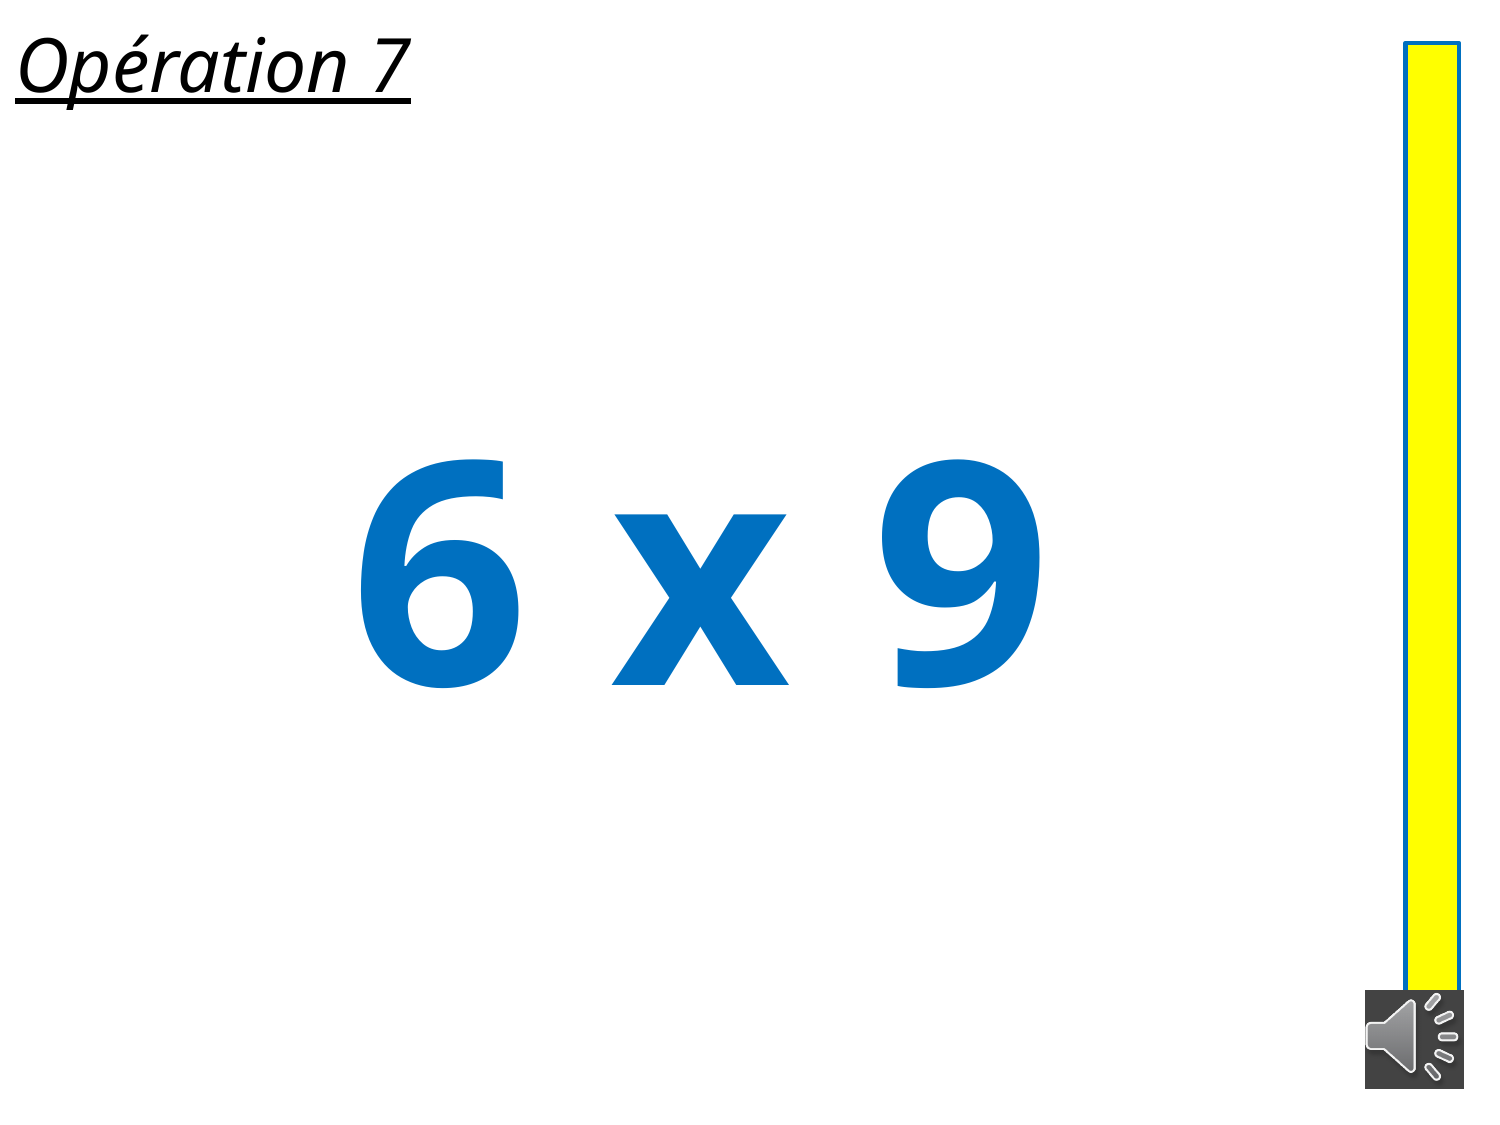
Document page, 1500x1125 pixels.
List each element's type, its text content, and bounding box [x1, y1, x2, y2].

picture [1364, 989, 1465, 1090]
title Opération 7 [0, 0, 502, 126]
text_box [1403, 41, 1461, 987]
text_box 6 x 9 [0, 365, 1403, 756]
